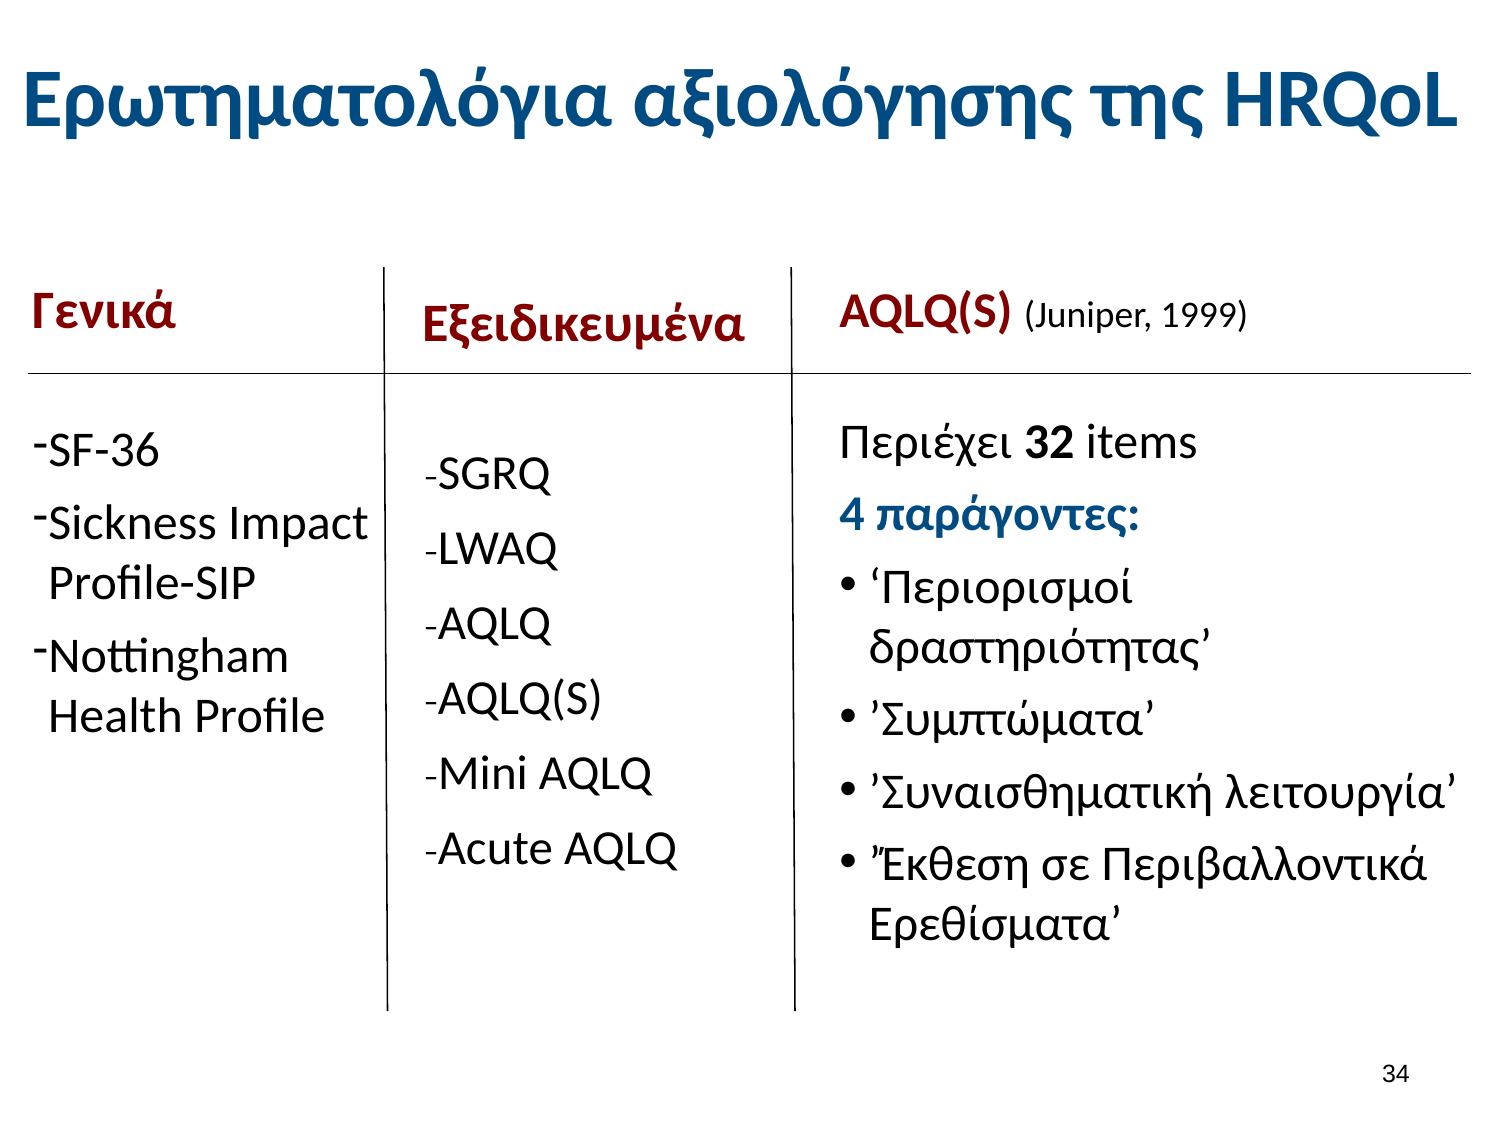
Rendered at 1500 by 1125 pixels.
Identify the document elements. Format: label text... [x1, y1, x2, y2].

list Εξειδικευμένα SGRQ LWAQ AQLQ AQLQ(S) Mini AQLQ Acute AQLQ [407, 267, 762, 372]
slide_number 33 [1074, 1042, 1425, 1103]
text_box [791, 382, 796, 1012]
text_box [791, 266, 796, 372]
list Εξειδικευμένα SGRQ LWAQ AQLQ AQLQ(S) Mini AQLQ Acute AQLQ [407, 382, 762, 917]
text_box AQLQ(S) (Juniper, 1999) Περιέχει 32 items 4 παράγοντες: ‘Περιορισμοί δραστηριότητας’ ’Συμπτώματα’ ’Συναισθηματική λειτουργία’ ’Έκθεση σε Περιβαλλοντικά Ερεθίσματα’ [824, 270, 1496, 958]
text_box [383, 266, 388, 372]
text_box Γενικά SF-36 Sickness Impact Profile-SIP Nottingham Health Profile [17, 267, 381, 810]
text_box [383, 382, 388, 1012]
title Ερωτηματολόγια αξιολόγησης της HRQoL [0, 19, 1500, 169]
